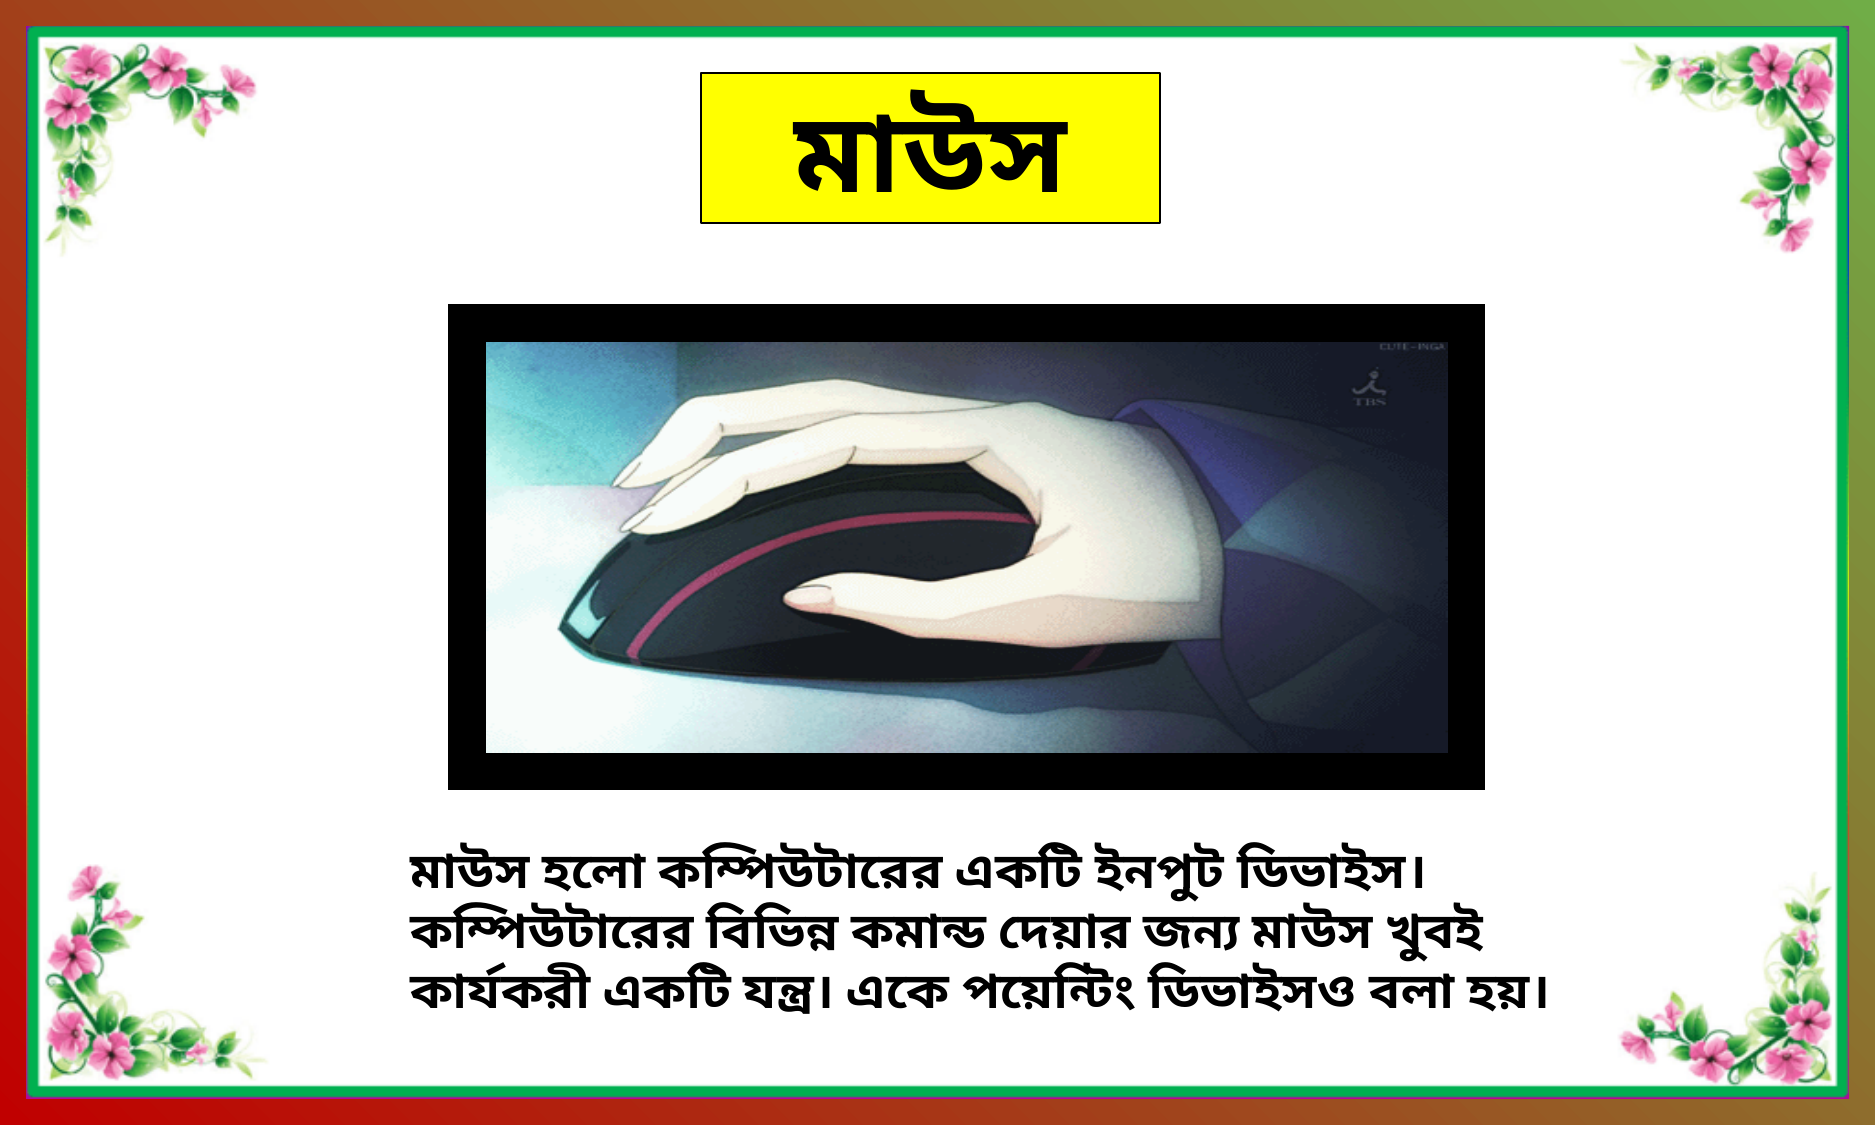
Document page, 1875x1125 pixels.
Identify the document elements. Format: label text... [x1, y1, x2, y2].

text_box মাউস [701, 72, 1161, 223]
text_box মাউস হলো কম্পিউটারের একটি ইনপুট ডিভাইস। কম্পিউটারের বিভিন্ন কমান্ড দেয়ার জন্য মাউস খুবই কার্যকরী একটি যন্ত্র। একে পয়েন্টিং ডিভাইসও বলা হয়। [395, 831, 1586, 1026]
picture [26, 26, 1849, 1099]
